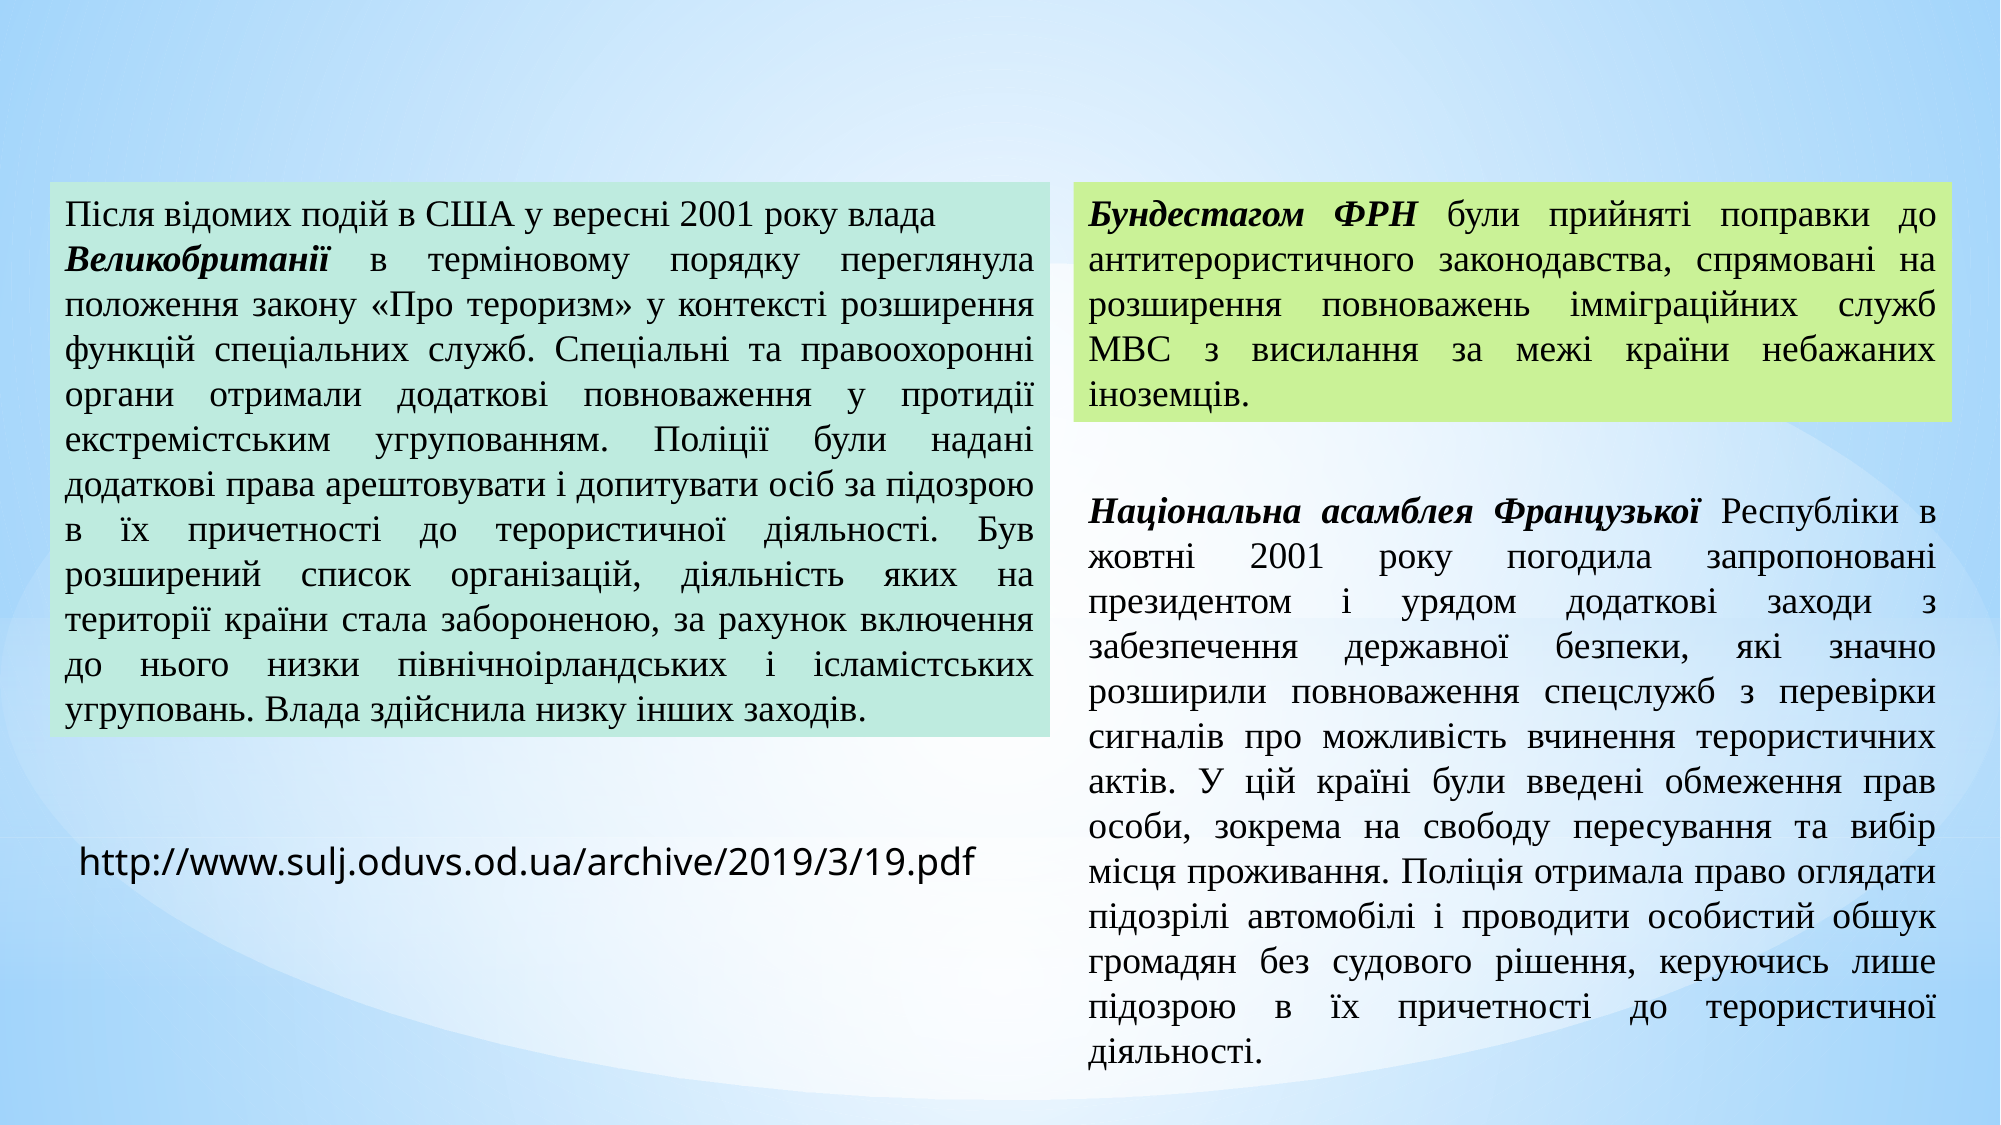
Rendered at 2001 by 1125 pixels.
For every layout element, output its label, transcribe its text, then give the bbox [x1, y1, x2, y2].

text_box Національна асамблея Французької Республіки в жовтні 2001 року погодила запропоновані президентом і урядом додаткові заходи з забезпечення державної безпеки, які значно розширили повноваження спецслужб з перевірки сигналів про можливість вчинення терористичних актів. У цій країні були введені обмеження прав особи, зокрема на свободу пересування та вибір місця проживання. Поліція отримала право оглядати підозрілі автомобілі і проводити особистий обшук громадян без судового рішення, керуючись лише підозрою в їх причетності до терористичної діяльності. [1073, 478, 1952, 1079]
text_box http://www.sulj.oduvs.od.ua/archive/2019/3/19.pdf [63, 830, 991, 890]
text_box Бундестагом ФРН були прийняті поправки до антитерористичного законодавства, спрямовані на розширення повноважень імміграційних служб МВС з висилання за межі країни небажаних іноземців. [1073, 182, 1952, 422]
text_box Після відомих подій в США у вересні 2001 року влада Великобританії в терміновому порядку переглянула положення закону «Про тероризм» у контексті розширення функцій спеціальних служб. Спеціальні та правоохоронні органи отримали додаткові повноваження у протидії екстремістським угрупованням. Поліції були надані додаткові права арештовувати і допитувати осіб за підозрою в їх причетності до терористичної діяльності. Був розширений список організацій, діяльність яких на території країни стала забороненою, за рахунок включення до нього низки північноірландських і ісламістських угруповань. Влада здійснила низку інших заходів. [50, 182, 1050, 737]
